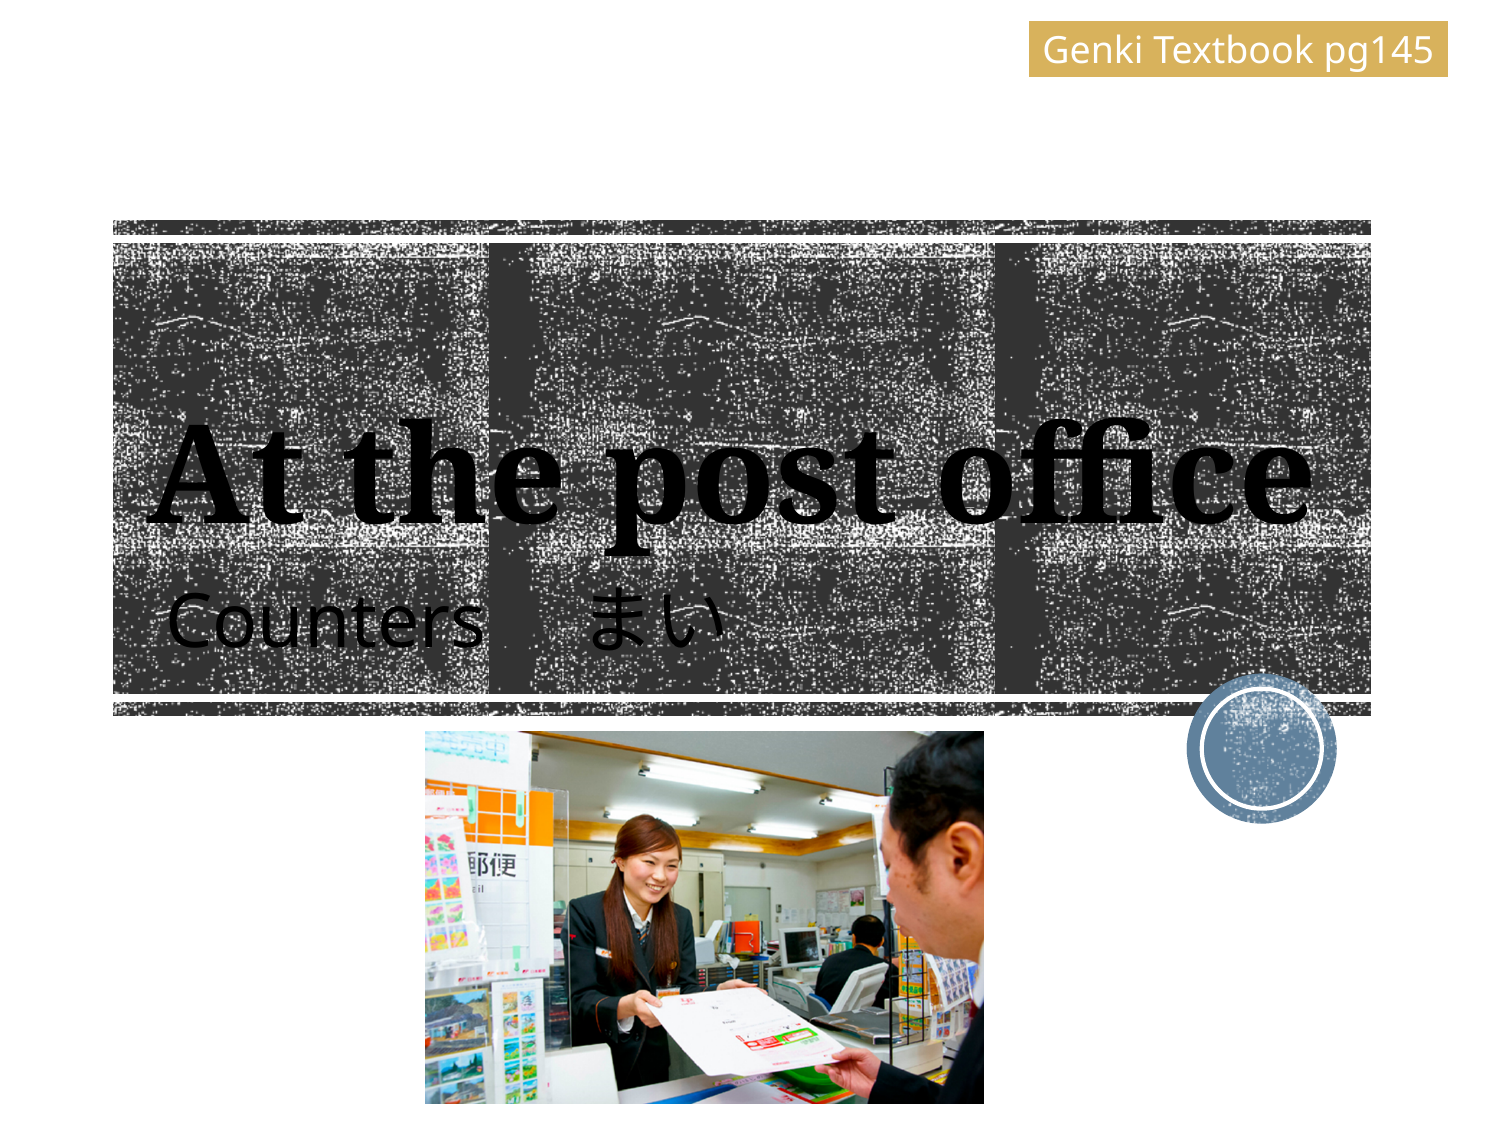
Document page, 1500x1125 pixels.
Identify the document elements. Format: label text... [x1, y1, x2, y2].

text_box Genki Textbook pg145 [1026, 18, 1451, 80]
picture [425, 731, 984, 1104]
title At the post office [131, 232, 1378, 731]
subtitle Counters まい [150, 575, 1121, 751]
